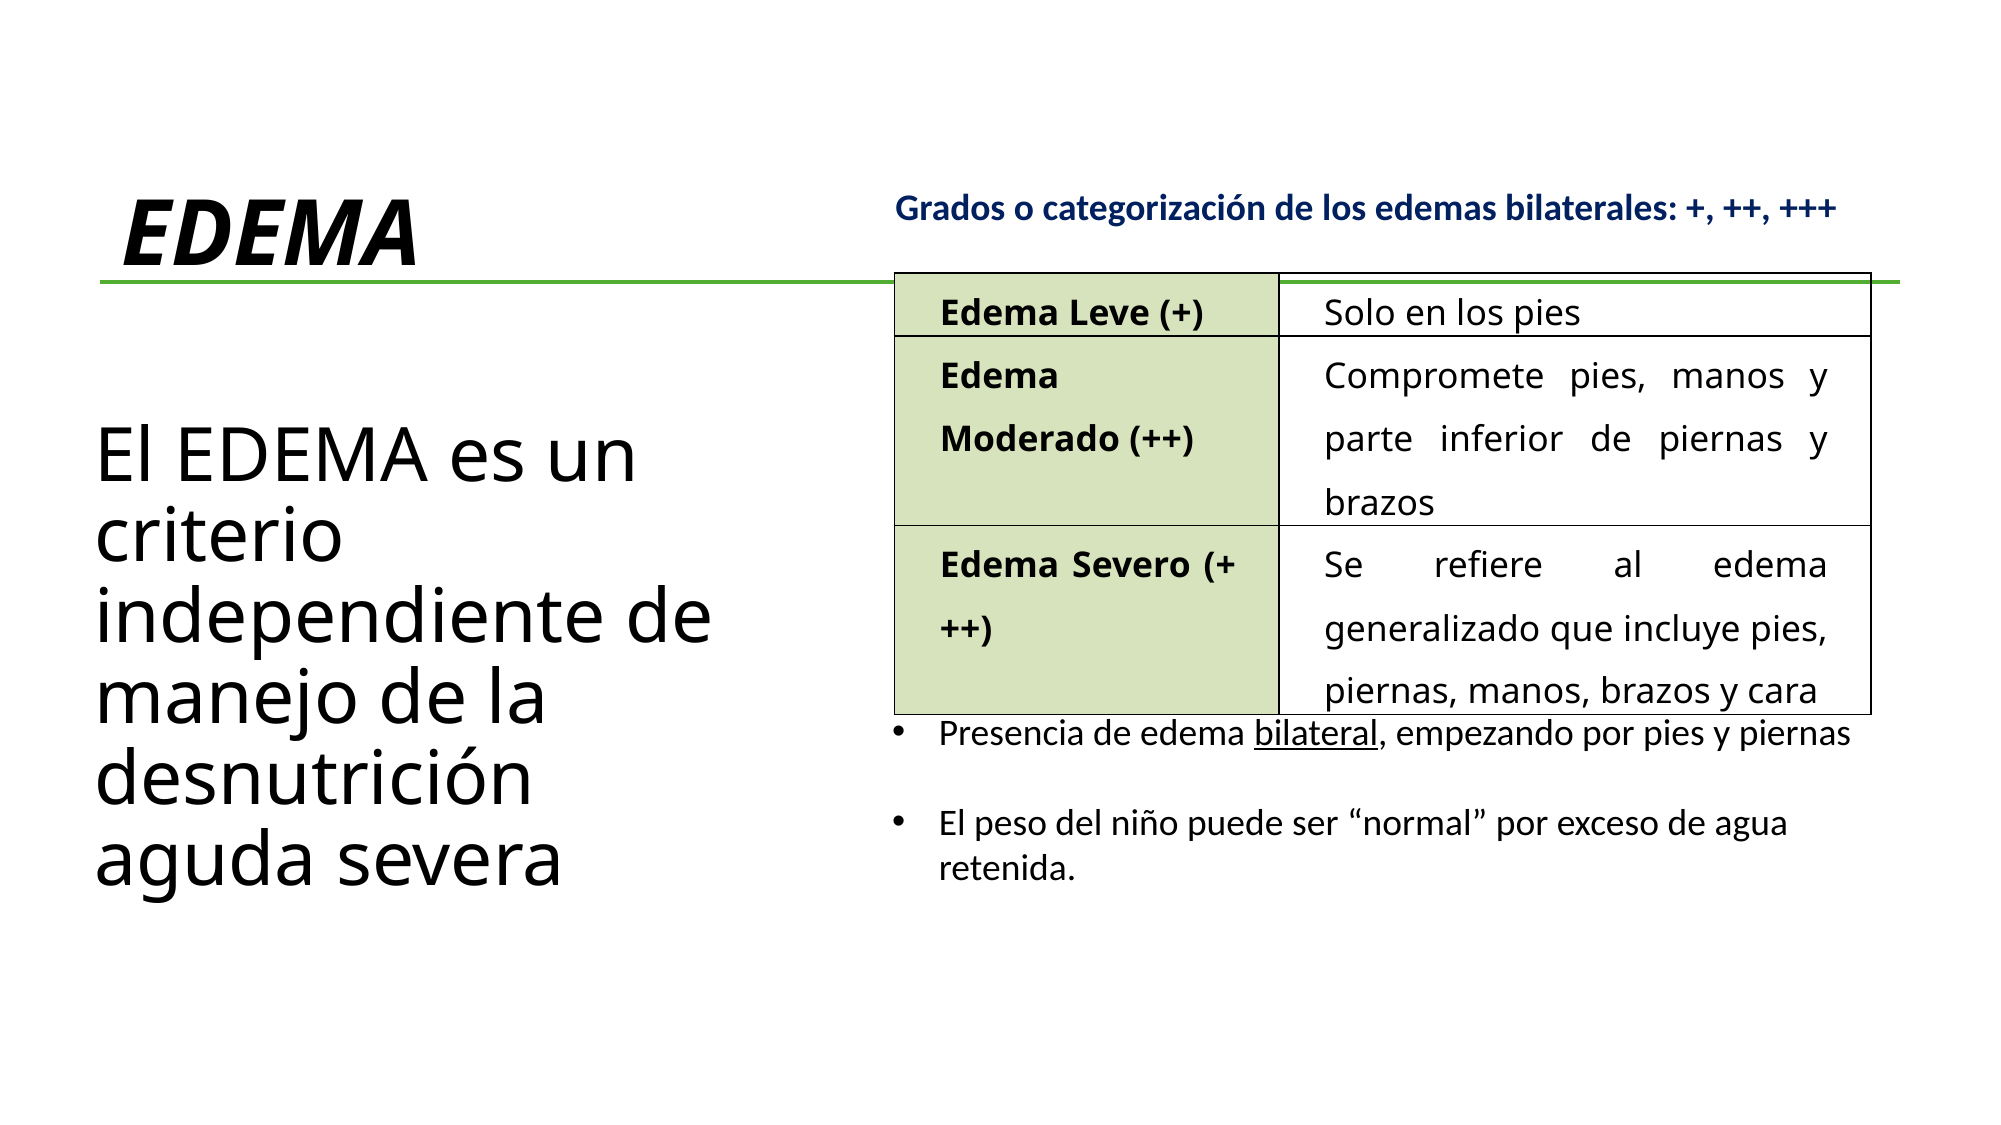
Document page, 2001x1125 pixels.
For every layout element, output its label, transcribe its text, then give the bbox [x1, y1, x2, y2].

text_box Presencia de edema bilateral, empezando por pies y piernas El peso del niño puede ser “normal” por exceso de agua retenida. [877, 700, 1904, 936]
table_cell Edema Moderado (++) [895, 337, 1278, 525]
table_cell Compromete pies, manos y parte inferior de piernas y brazos [1280, 337, 1870, 525]
table_cell Edema Severo (+++) [895, 526, 1278, 700]
table_header Edema Leve (+) [895, 274, 1278, 335]
list El EDEMA es un criterio independiente de manejo de la desnutrición aguda severa [41, 338, 740, 1063]
title EDEMA [106, 103, 682, 338]
table_header Solo en los pies [1280, 274, 1870, 335]
text_box Grados o categorización de los edemas bilaterales: +, ++, +++ [880, 175, 1857, 236]
table_cell Se refiere al edema generalizado que incluye pies, piernas, manos, brazos y cara [1280, 526, 1870, 700]
